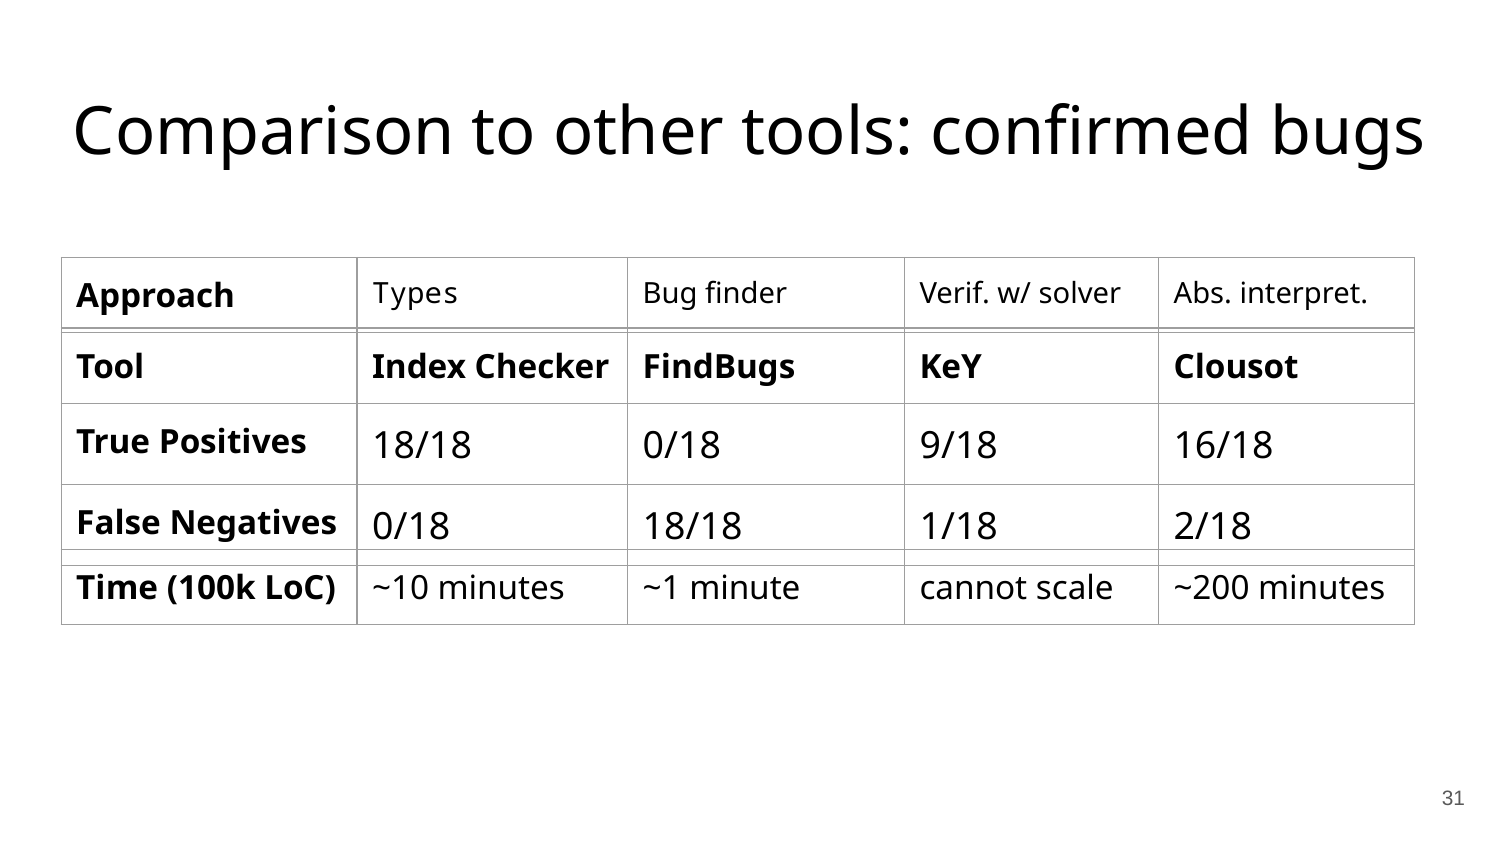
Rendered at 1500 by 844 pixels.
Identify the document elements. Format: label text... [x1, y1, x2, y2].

table_header Approach [62, 258, 356, 332]
table_cell 9/18 [905, 404, 1158, 484]
table_cell 18/18 [628, 485, 904, 549]
table_cell 0/18 [358, 485, 627, 549]
table_header Clousot [1159, 333, 1414, 403]
table_cell 0/18 [628, 404, 904, 484]
table_header FindBugs [628, 333, 904, 403]
table_header Verif. w/ solver [905, 258, 1158, 332]
table_cell 1/18 [905, 485, 1158, 549]
table_header ~10 minutes [358, 550, 627, 624]
table_header Index Checker [358, 333, 627, 403]
table_cell 2/18 [1159, 485, 1414, 549]
table_header ~200 minutes [1159, 550, 1414, 624]
table_header Types [358, 258, 627, 332]
table_cell 16/18 [1159, 404, 1414, 484]
title Comparison to other tools: confirmed bugs [51, 72, 1449, 167]
table_header cannot scale [905, 550, 1158, 624]
table_header Tool [62, 333, 356, 403]
table_cell True Positives [62, 404, 356, 484]
table_header Abs. interpret. [1159, 258, 1414, 332]
slide_number 31 [1389, 764, 1480, 830]
table_cell 18/18 [358, 404, 627, 484]
table_cell False Negatives [62, 485, 356, 549]
table_header Time (100k LoC) [62, 550, 356, 624]
table_header Bug finder [628, 258, 904, 332]
table_header KeY [905, 333, 1158, 403]
table_header ~1 minute [628, 550, 904, 624]
